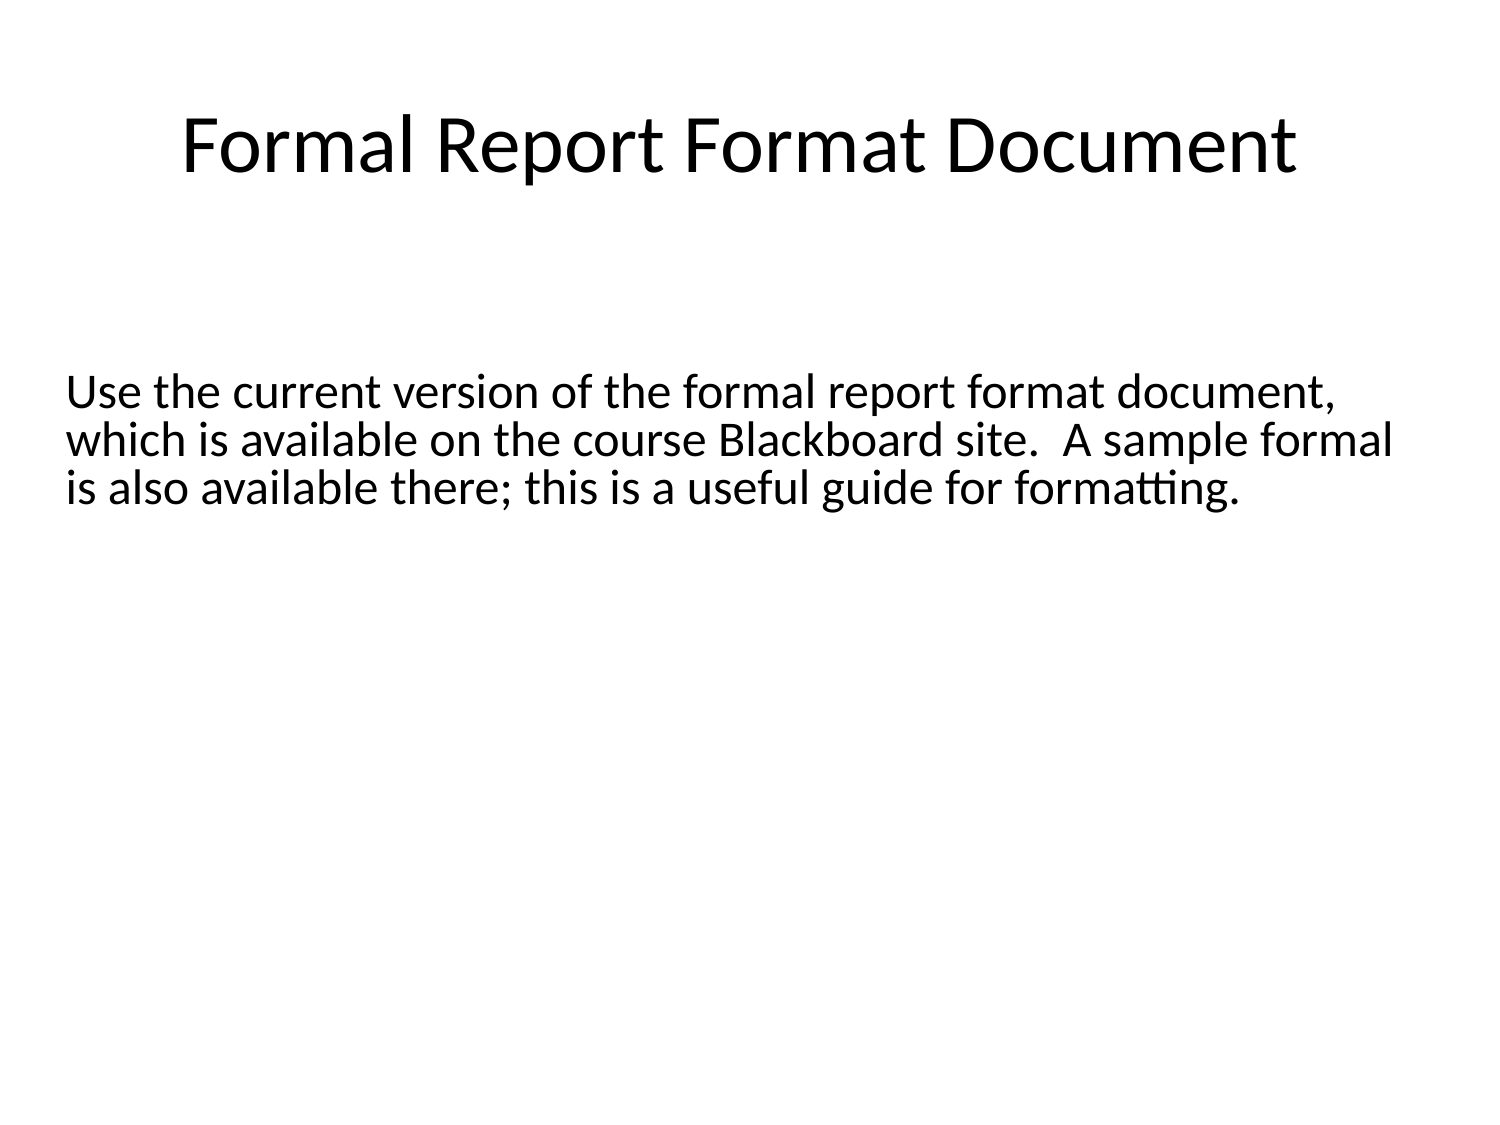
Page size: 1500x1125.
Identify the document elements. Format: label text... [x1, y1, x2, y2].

title Formal Report Format Document [75, 45, 1425, 233]
list Use the current version of the formal report format document, which is available on the course Blackboard site. A sample formal is also available there; this is a useful guide for formatting. [50, 362, 1450, 563]
